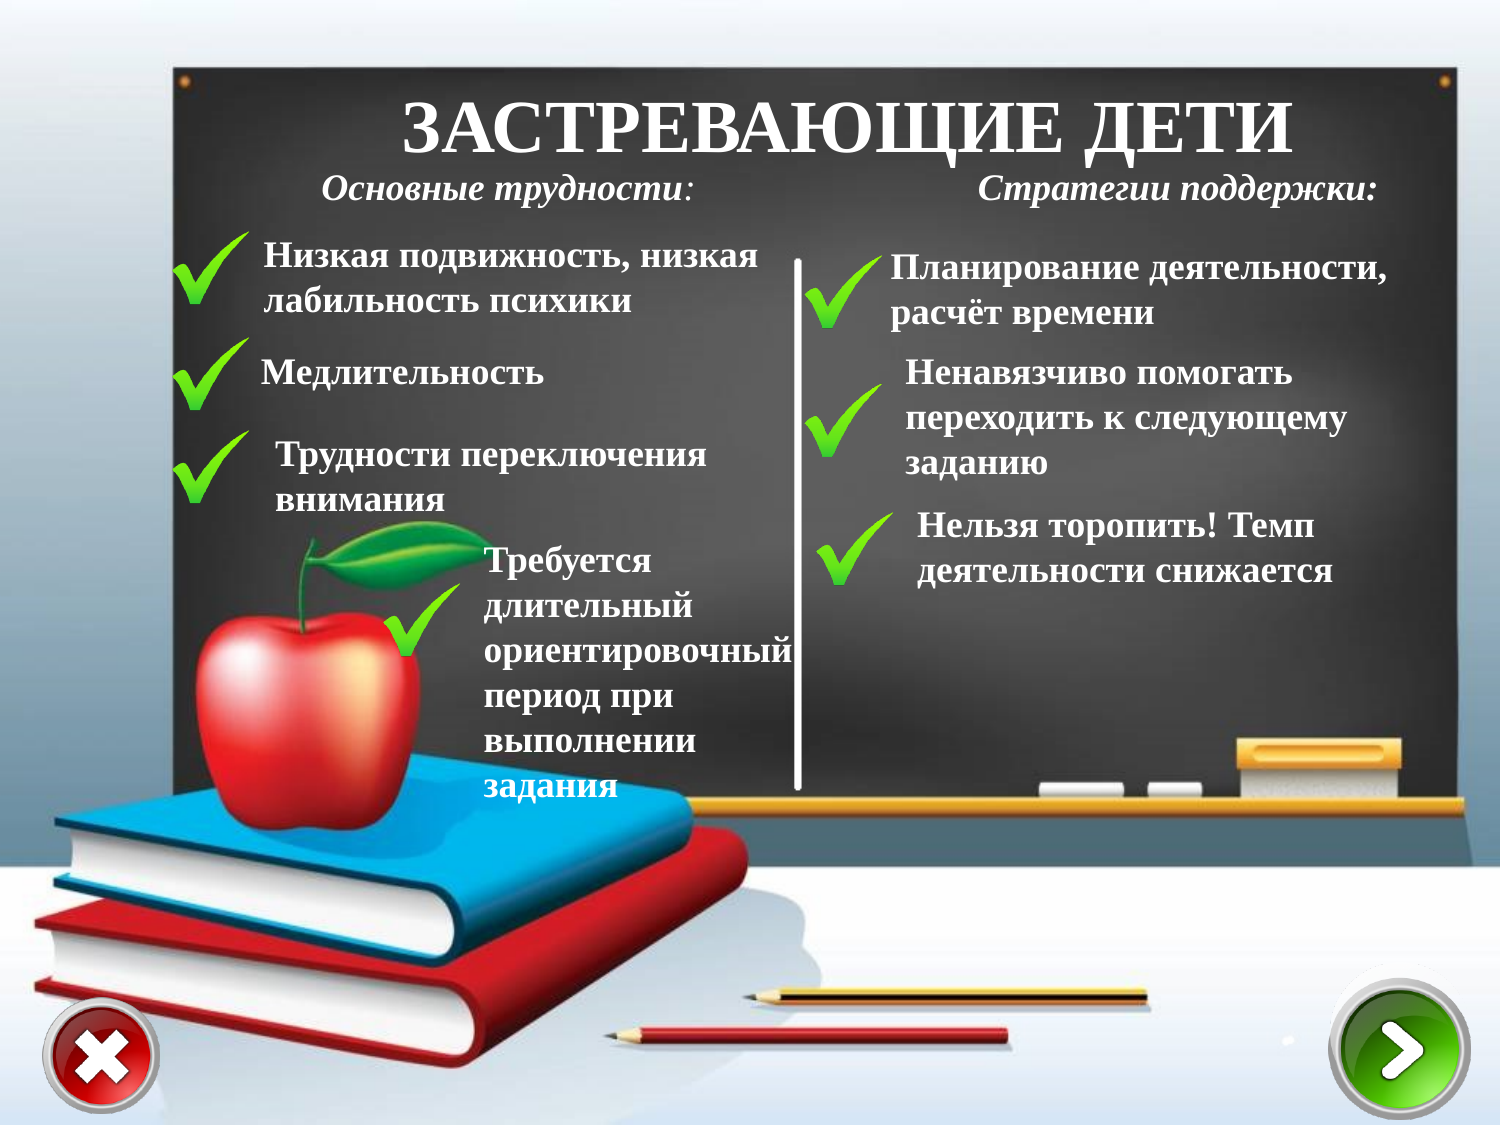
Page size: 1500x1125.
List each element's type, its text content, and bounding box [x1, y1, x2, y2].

text_box Трудности переключения внимания [260, 421, 733, 527]
text_box Стратегии поддержки: [963, 164, 1404, 215]
text_box ЗАСТРЕВАЮЩИЕ ДЕТИ [368, 70, 1310, 175]
text_box Основные трудности: [306, 164, 711, 215]
text_box Требуется длительный ориентировочный период при выполнении задания [468, 527, 809, 813]
text_box Планирование деятельности, расчёт времени [875, 234, 1413, 339]
text_box Медлительность [259, 339, 832, 400]
text_box Ненавязчиво помогать переходить к следующему заданию [890, 339, 1454, 490]
text_box Низкая подвижность, низкая лабильность психики [248, 222, 783, 339]
picture [0, 0, 1500, 1125]
text_box Нельзя торопить! Темп деятельности снижается [902, 492, 1418, 597]
